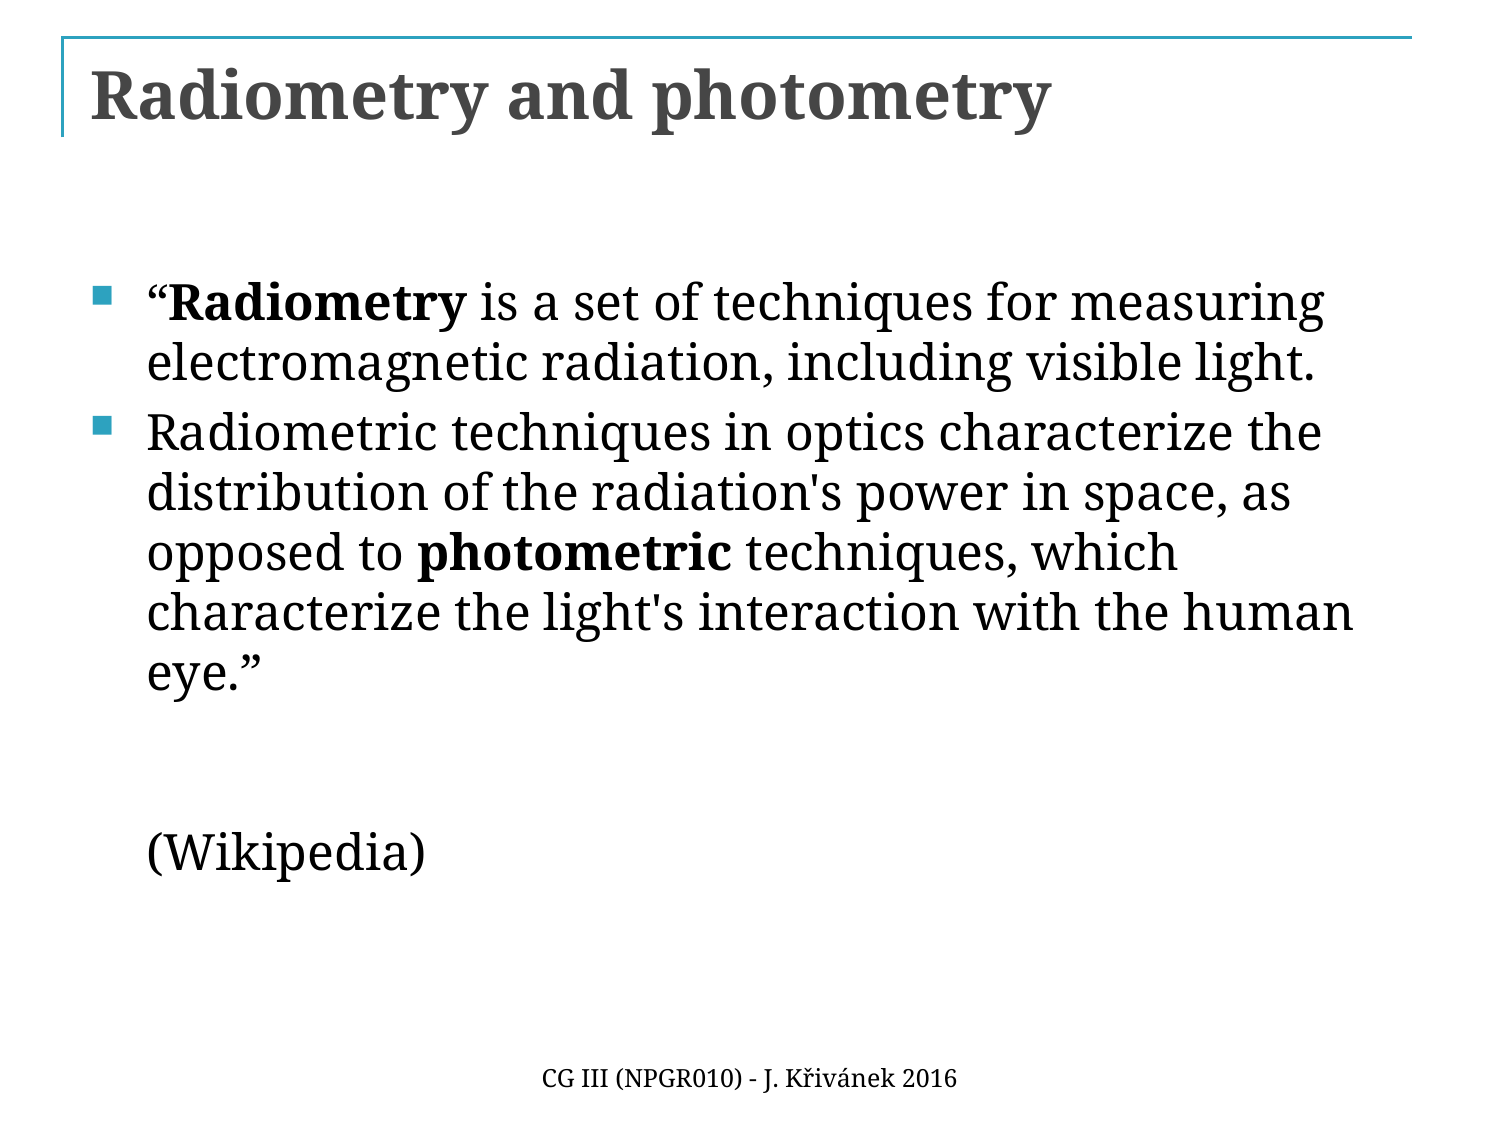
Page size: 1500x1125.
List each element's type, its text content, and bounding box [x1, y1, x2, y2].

list “Radiometry is a set of techniques for measuring electromagnetic radiation, including visible light. Radiometric techniques in optics characterize the distribution of the radiation's power in space, as opposed to photometric techniques, which characterize the light's interaction with the human eye.” (Wikipedia) [74, 262, 1426, 1006]
footer CG III (NPGR010) - J. Křivánek 2016 [512, 1024, 988, 1101]
title Radiometry and photometry [74, 45, 1426, 233]
